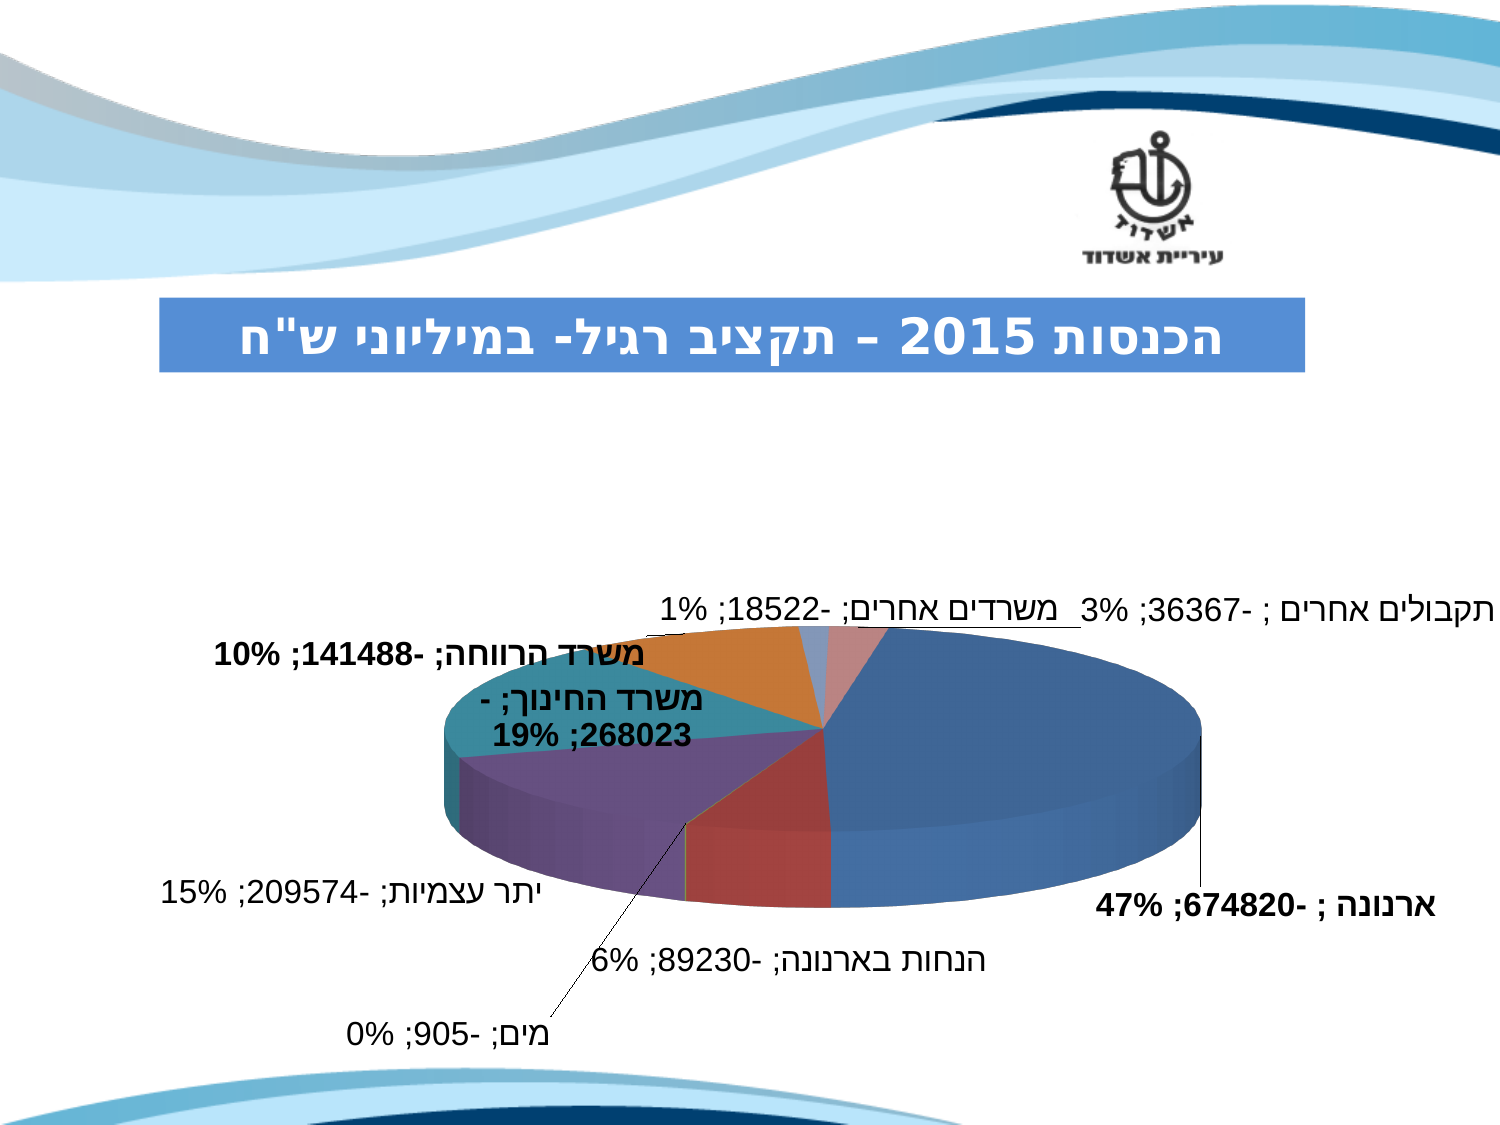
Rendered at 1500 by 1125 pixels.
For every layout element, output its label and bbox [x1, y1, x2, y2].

chart [0, 0, 1500, 1125]
